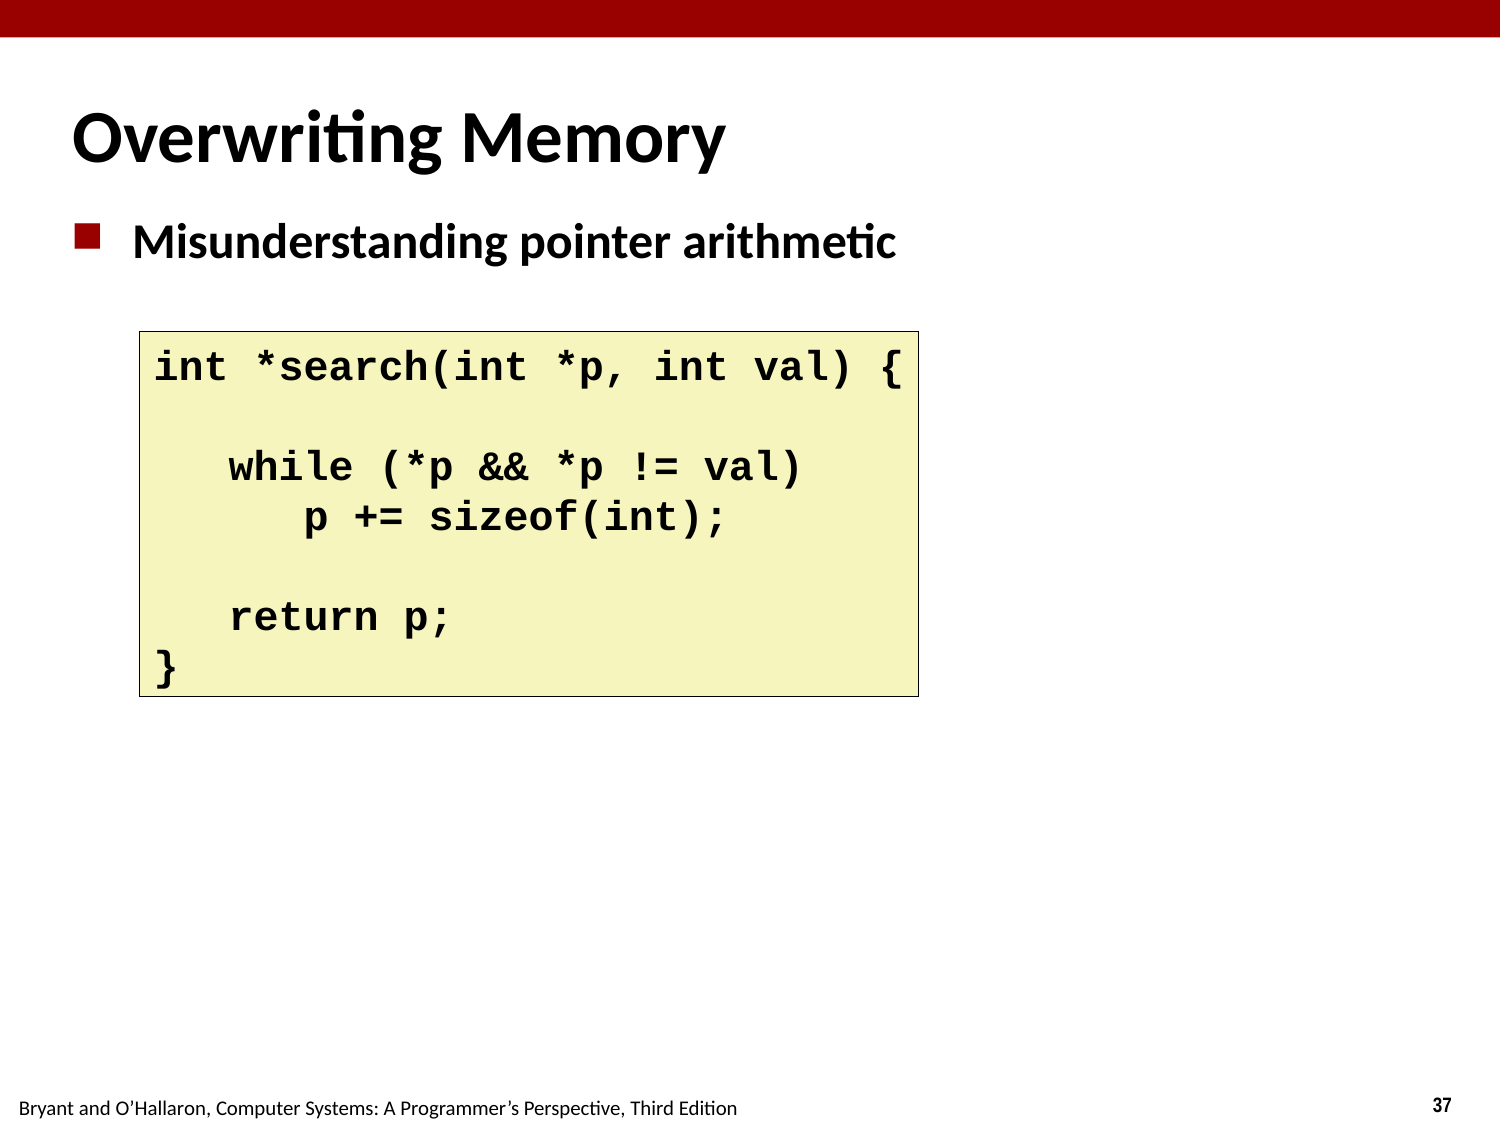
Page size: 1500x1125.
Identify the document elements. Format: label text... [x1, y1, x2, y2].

list Misunderstanding pointer arithmetic [60, 205, 1424, 1063]
text_box int *search(int *p, int val) { while (*p && *p != val) p += sizeof(int); return p; } [138, 331, 919, 697]
title Overwriting Memory [57, 74, 1488, 204]
